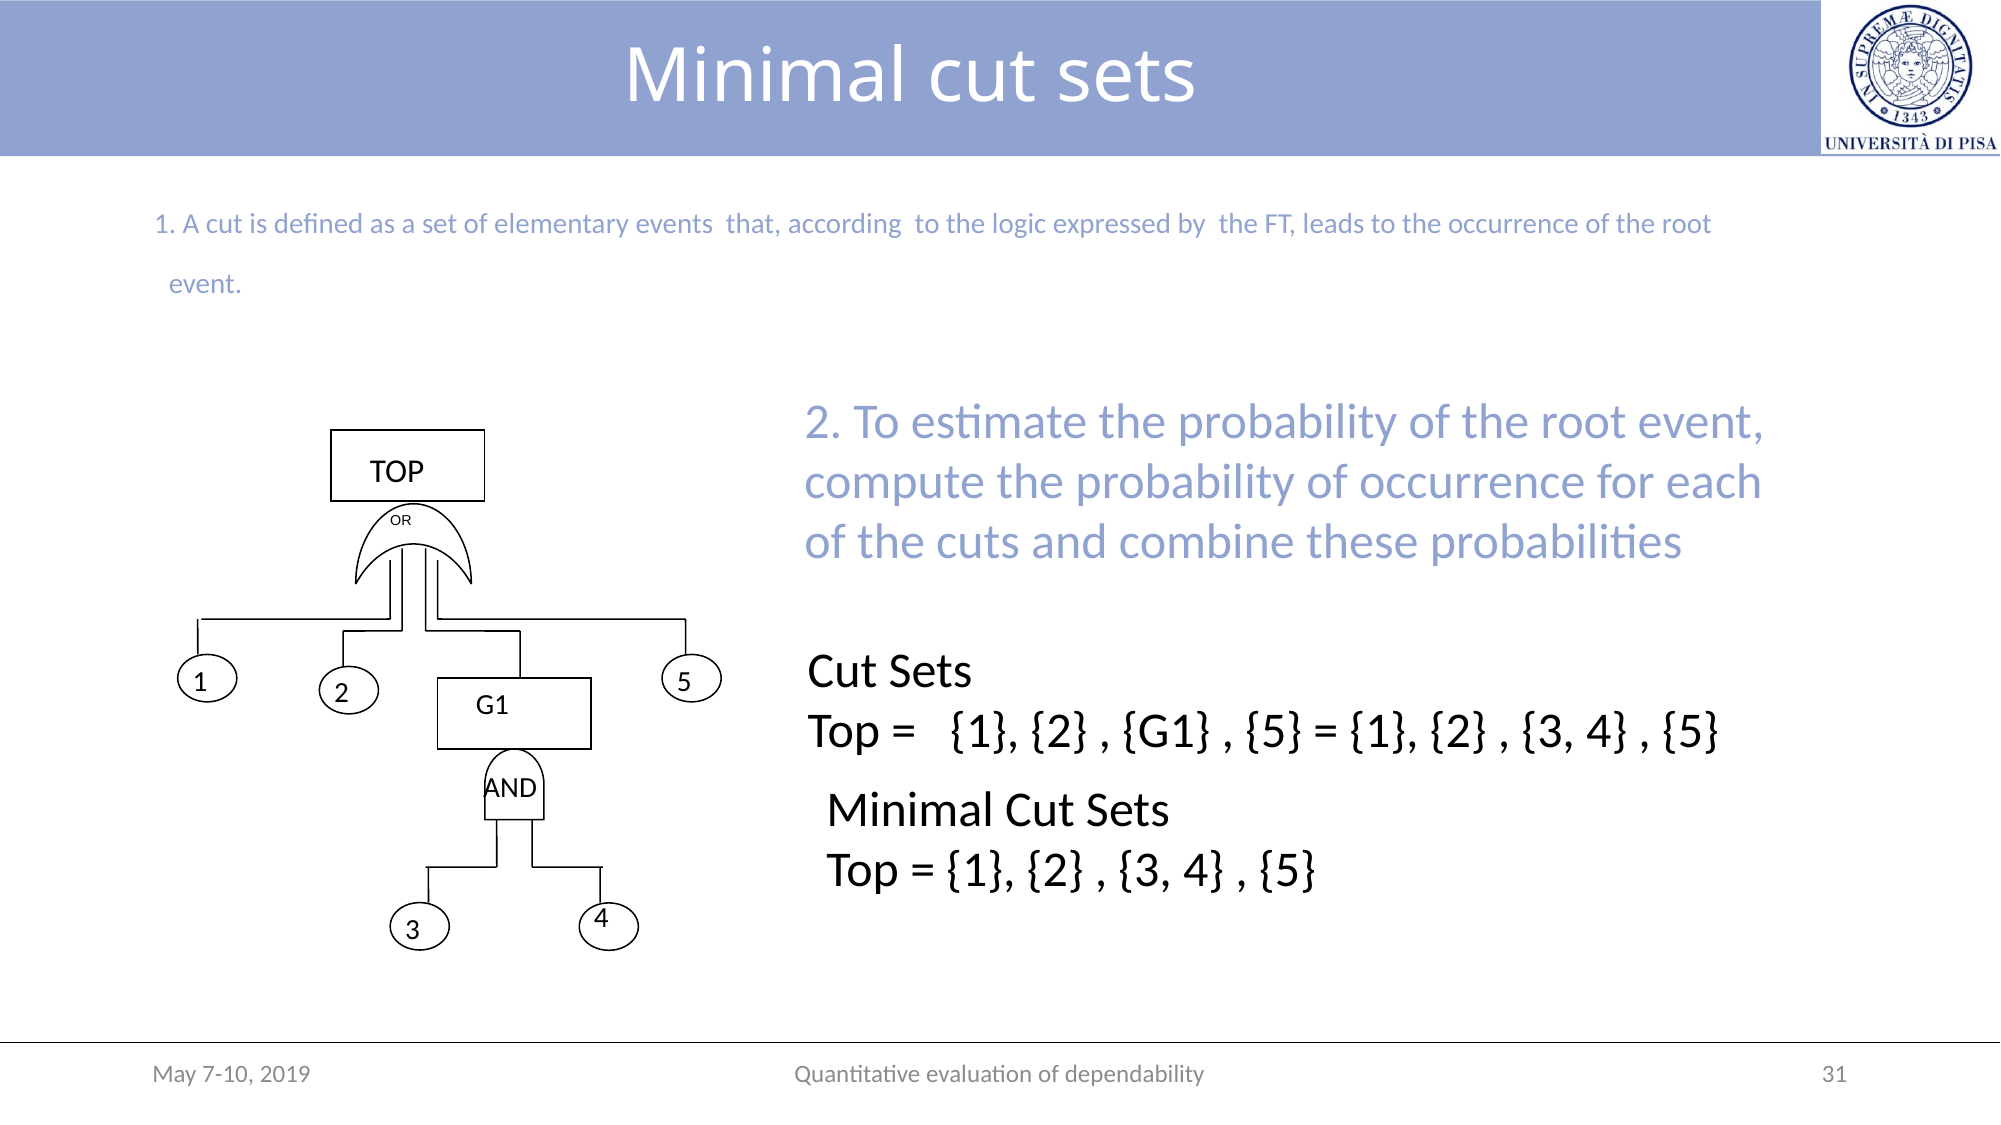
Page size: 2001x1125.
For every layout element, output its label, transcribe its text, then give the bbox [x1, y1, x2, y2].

text_box 1. A cut is defined as a set of elementary events that, according to the logic expressed by the FT, leads to the occurrence of the root event. [107, 190, 1757, 326]
title Minimal cut sets [0, 0, 1822, 154]
slide_number 31 [1412, 1042, 1863, 1103]
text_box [177, 430, 722, 953]
text_box Cut Sets Top = {1}, {2} , {G1} , {5} = {1}, {2} , {3, 4} , {5} [792, 629, 1746, 765]
text_box Minimal Cut Sets Top = {1}, {2} , {3, 4} , {5} [811, 768, 1343, 904]
picture [1822, 0, 2000, 154]
text_box 2. To estimate the probability of the root event, compute the probability of occurrence for each of the cuts and combine these probabilities [789, 380, 1790, 576]
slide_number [137, 1042, 588, 1103]
footer Quantitative evaluation of dependability [662, 1042, 1338, 1103]
